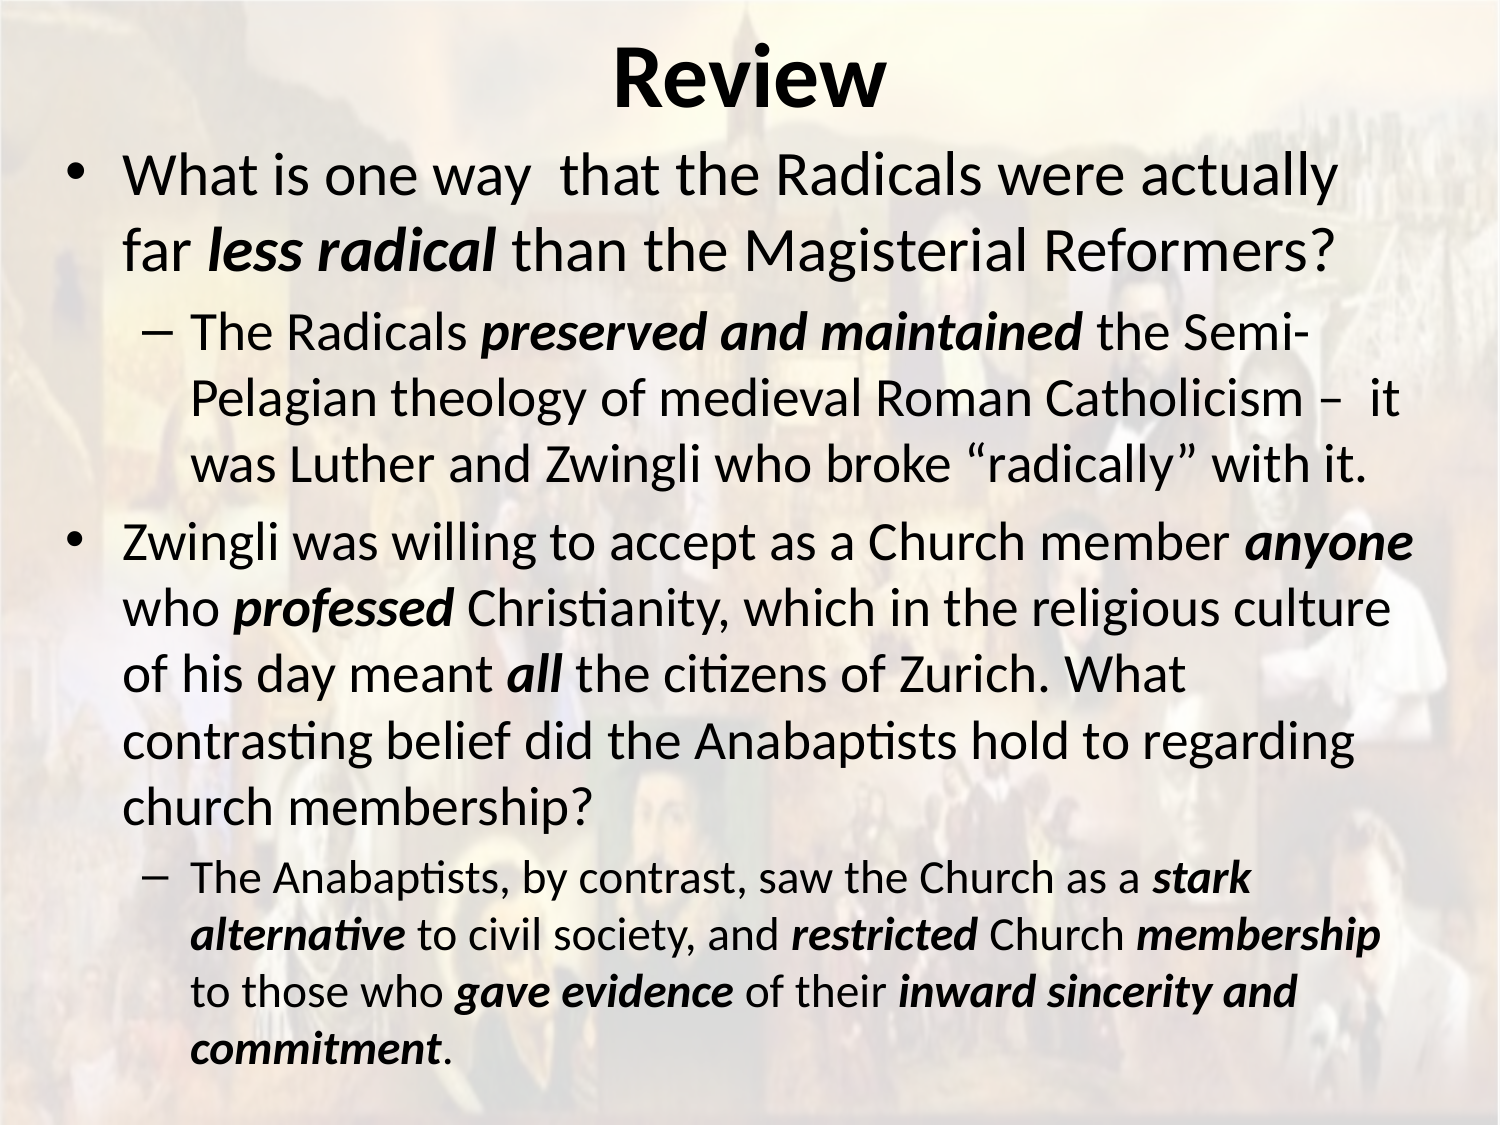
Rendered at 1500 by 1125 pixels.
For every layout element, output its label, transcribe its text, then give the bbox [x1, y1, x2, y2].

list What is one way that the Radicals were actually far less radical than the Magisterial Reformers? The Radicals preserved and maintained the Semi-Pelagian theology of medieval Roman Catholicism – it was Luther and Zwingli who broke “radically” with it. Zwingli was willing to accept as a Church member anyone who professed Christianity, which in the religious culture of his day meant all the citizens of Zurich. What contrasting belief did the Anabaptists hold to regarding church membership? The Anabaptists, by contrast, saw the Church as a stark alternative to civil society, and restricted Church membership to those who gave evidence of their inward sincerity and commitment. [50, 124, 1438, 1100]
title Review [75, 4, 1425, 124]
